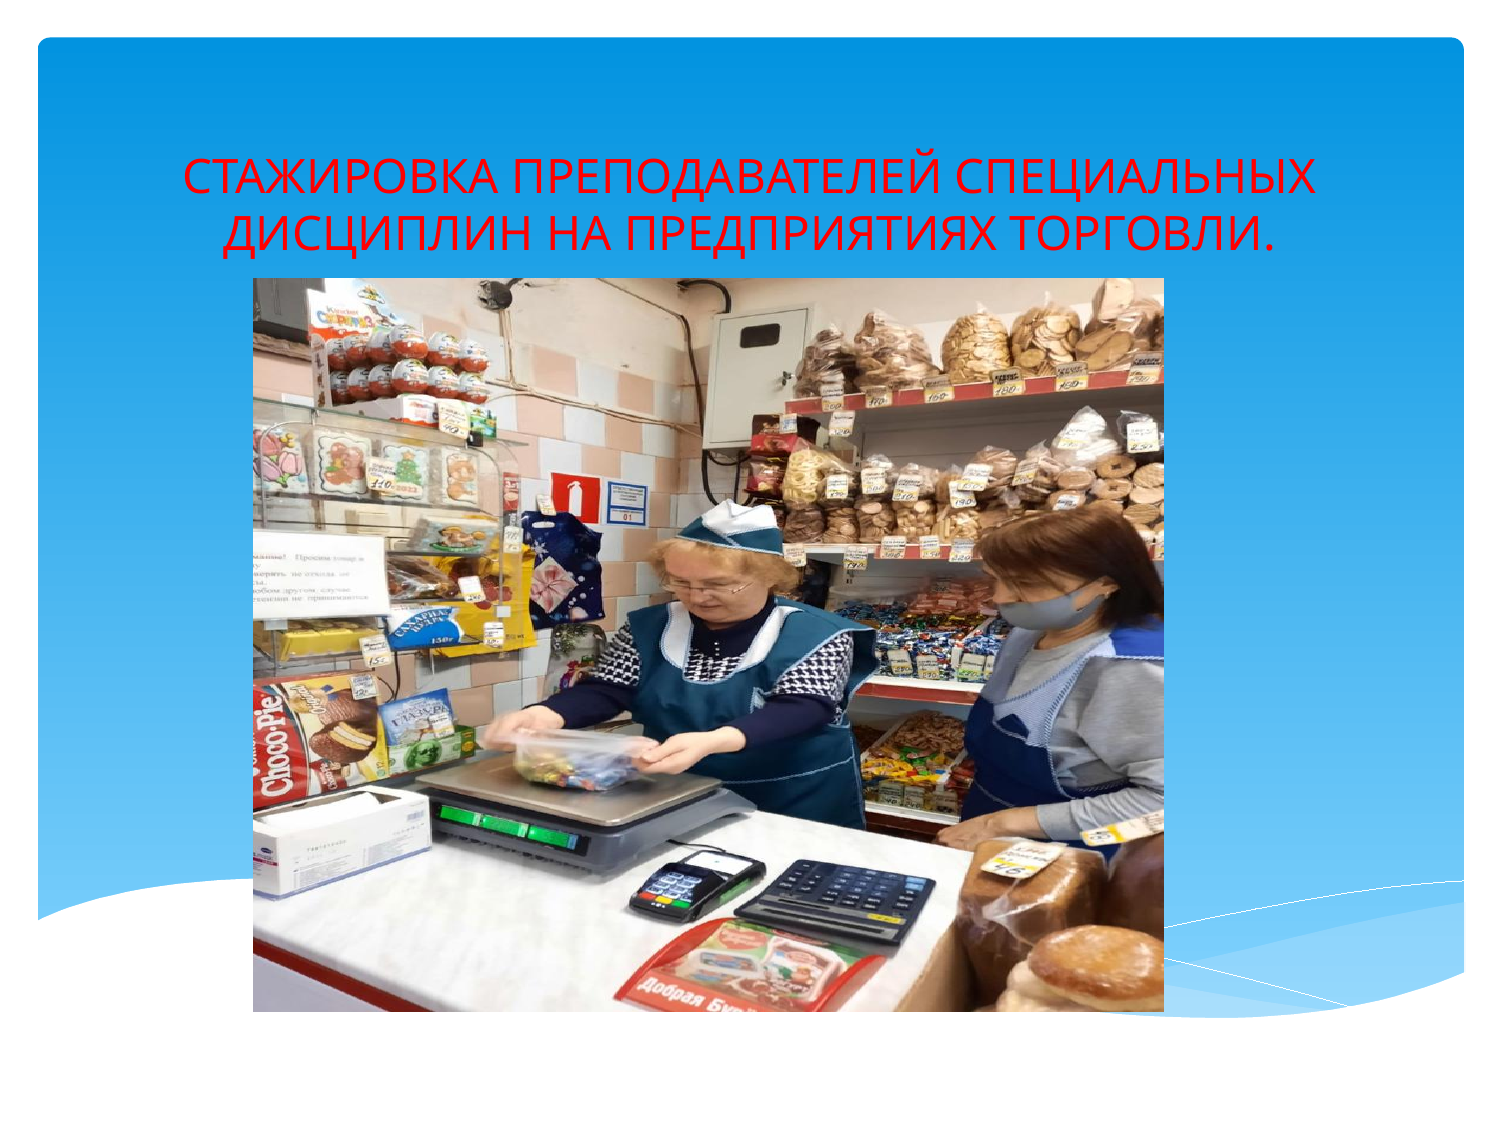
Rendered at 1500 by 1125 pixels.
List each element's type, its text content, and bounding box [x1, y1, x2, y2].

picture [253, 278, 1164, 1012]
title СТАЖИРОВКА ПРЕПОДАВАТЕЛЕЙ СПЕЦИАЛЬНЫХ ДИСЦИПЛИН НА ПРЕДПРИЯТИЯХ ТОРГОВЛИ. [112, 137, 1388, 268]
